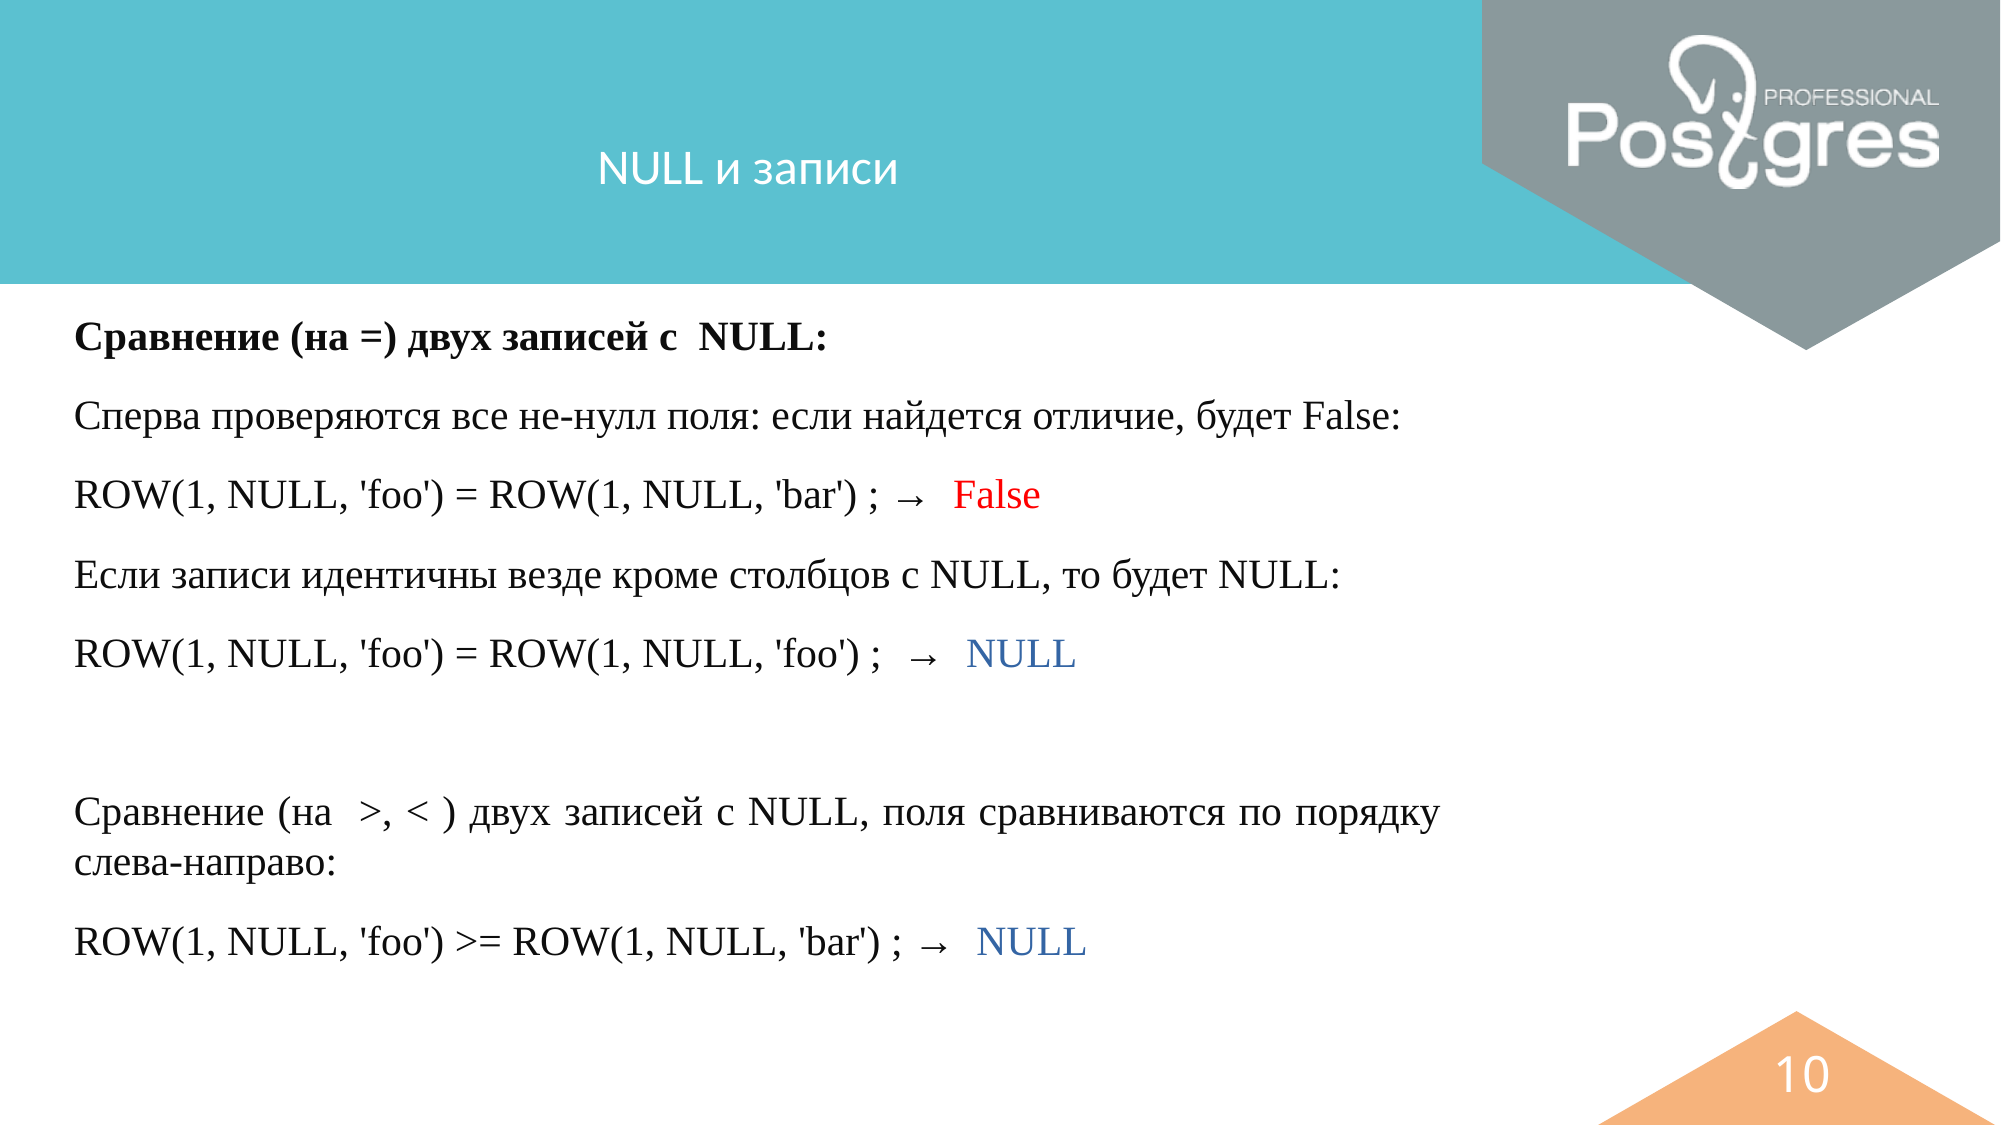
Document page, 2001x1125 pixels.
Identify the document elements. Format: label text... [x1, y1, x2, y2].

picture [1568, 35, 1939, 189]
text_box NULL и записи [58, 59, 1438, 277]
text_box Сравнение (на =) двух записей с NULL: Сперва проверяются все не-нулл поля: если найдется отличие, будет False: ROW(1, NULL, 'foo') = ROW(1, NULL, 'bar') ; → False Если записи идентичны везде кроме столбцов с NULL, то будет NULL: ROW(1, NULL, 'foo') = ROW(1, NULL, 'foo') ; → NULL Сравнение (на >, < ) двух записей с NULL, поля сравниваются по порядку cлева-направо: ROW(1, NULL, 'foo') >= ROW(1, NULL, 'bar') ; → NULL [58, 301, 1457, 1098]
